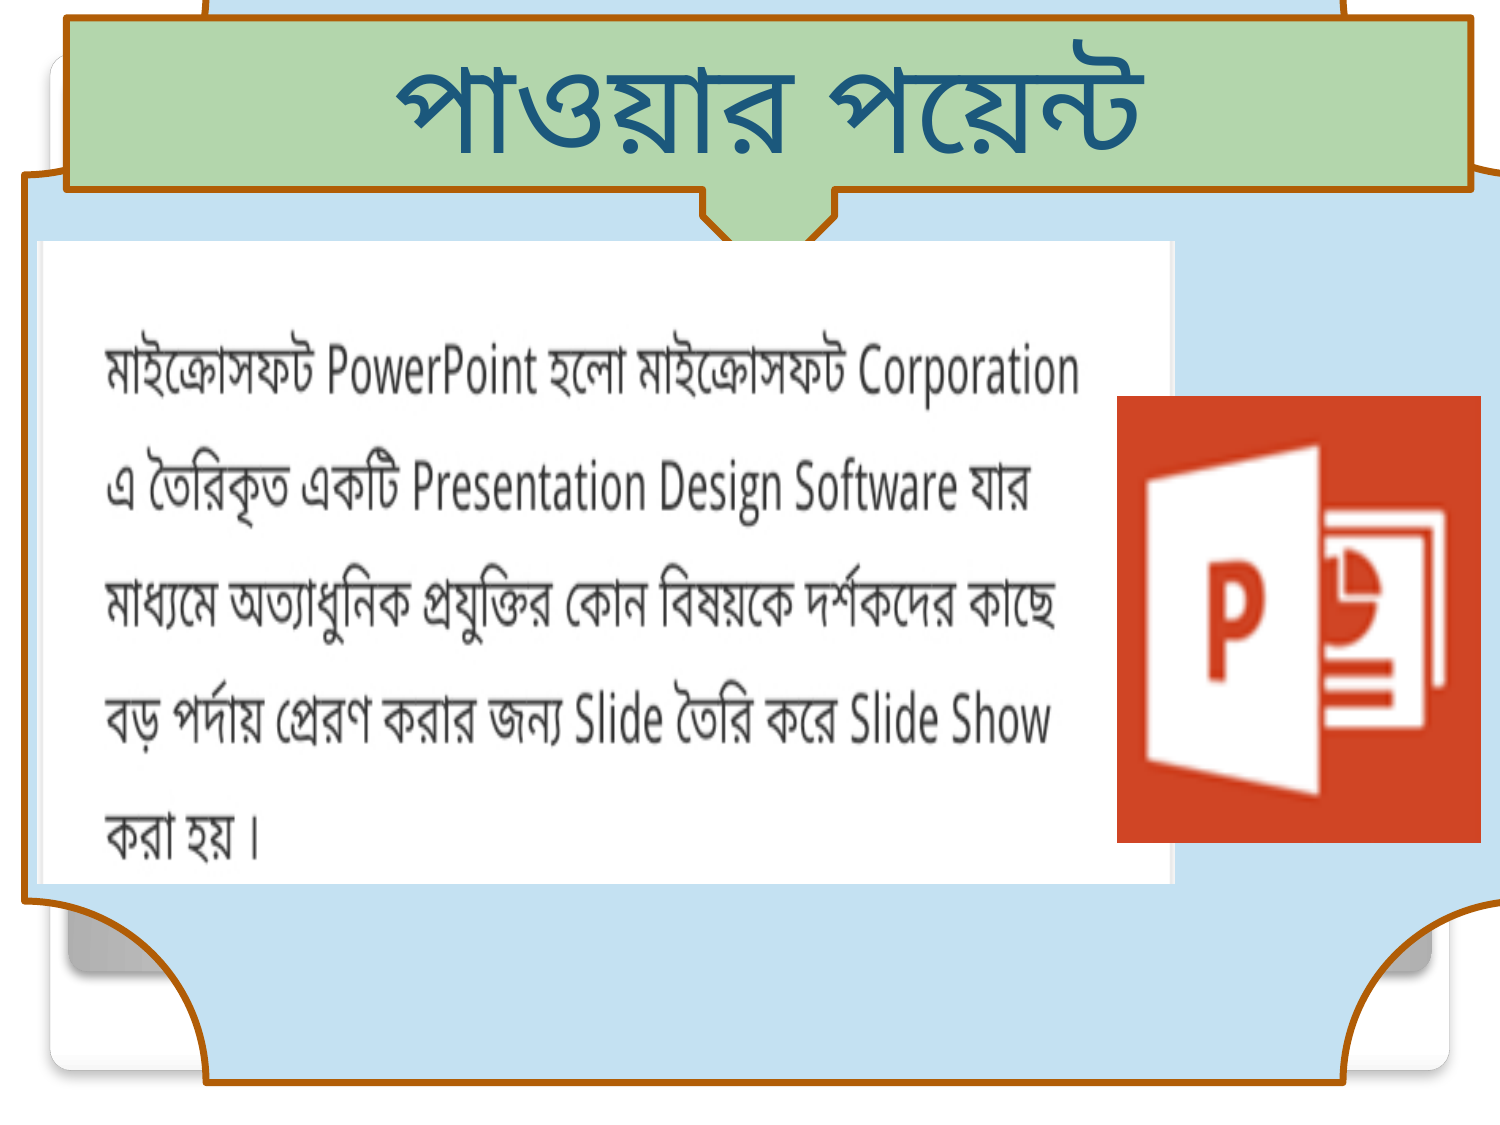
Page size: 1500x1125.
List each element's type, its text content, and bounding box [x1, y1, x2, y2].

text_box পাওয়ার পয়েন্ট [62, 14, 1475, 239]
picture [37, 240, 1482, 885]
text_box [201, 0, 1348, 14]
text_box [21, 164, 1500, 1087]
